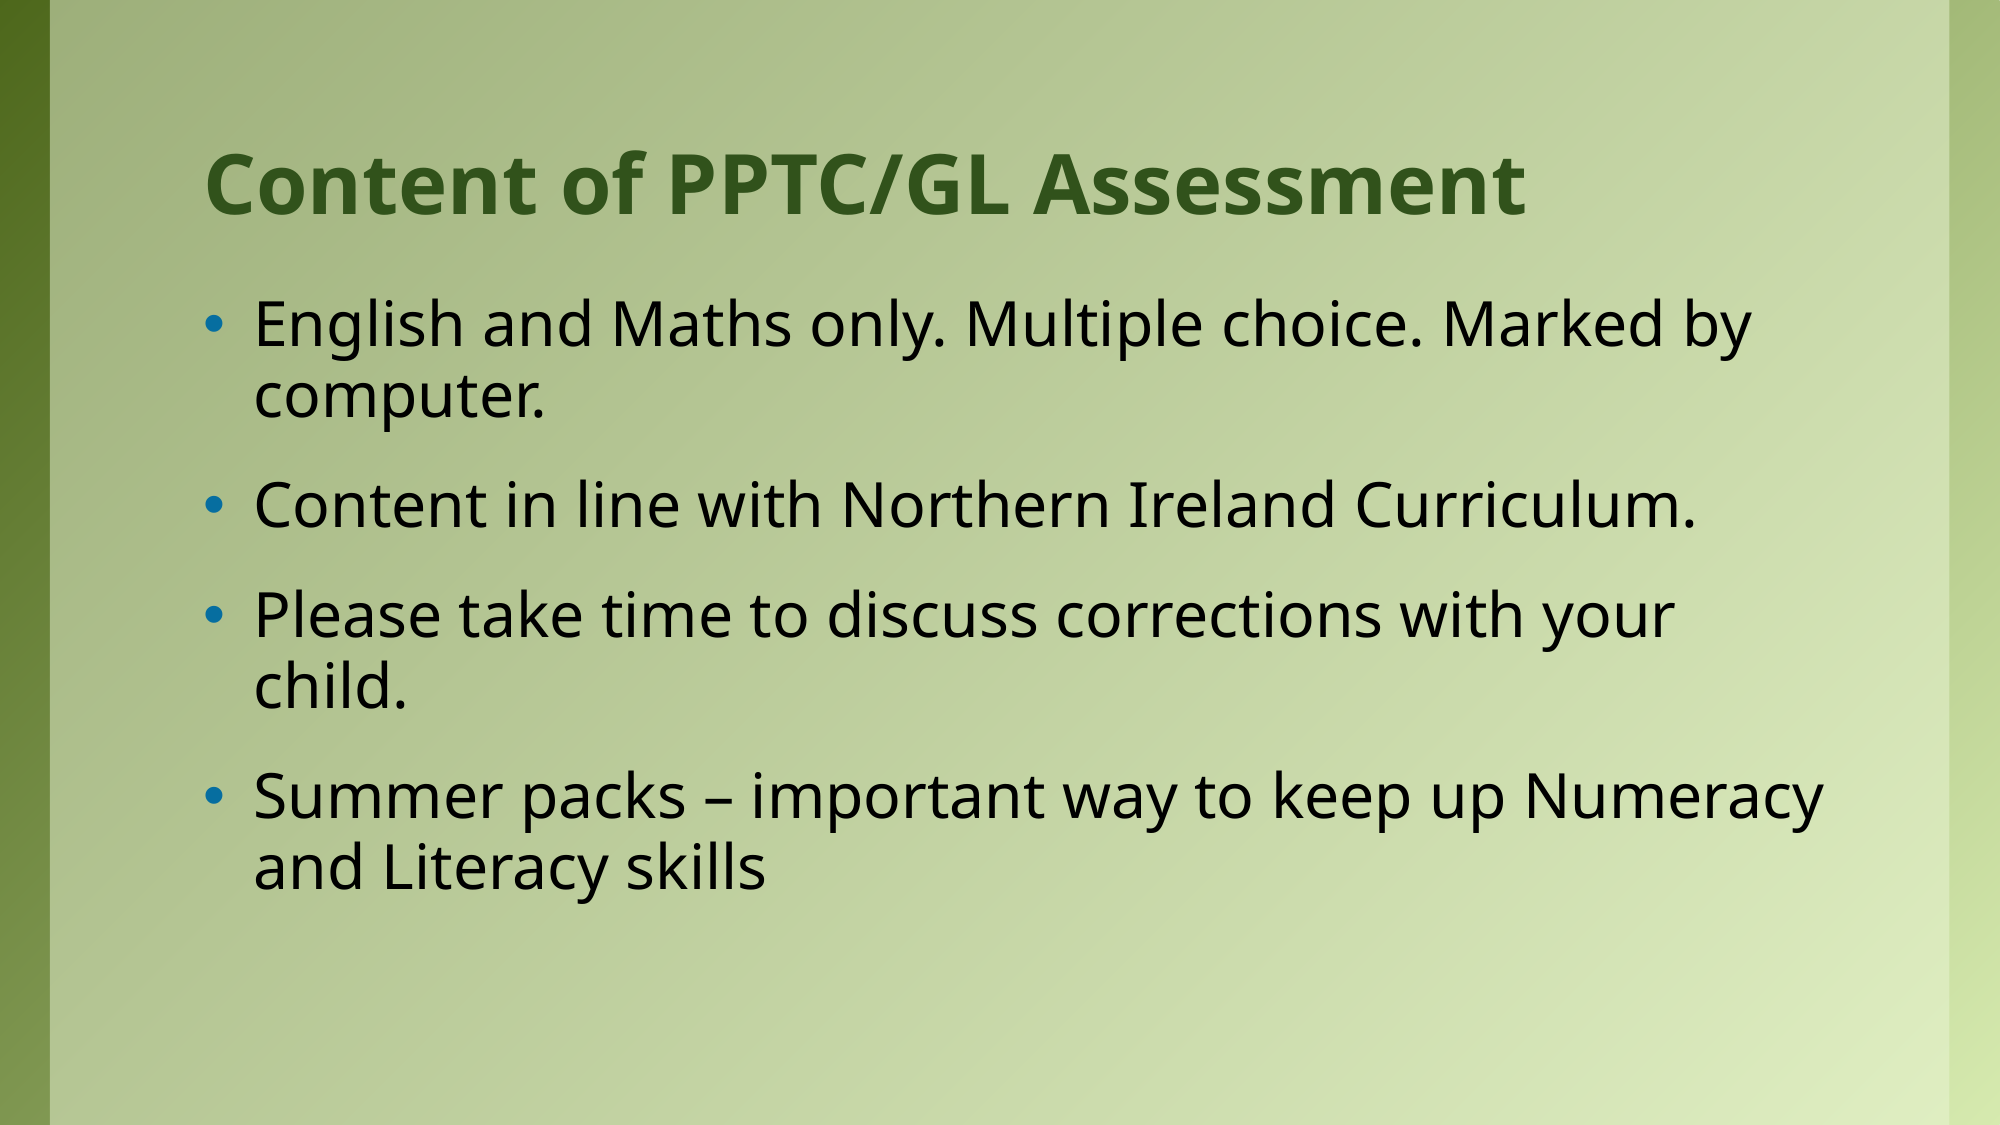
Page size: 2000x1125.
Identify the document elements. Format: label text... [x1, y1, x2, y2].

list English and Maths only. Multiple choice. Marked by computer. Content in line with Northern Ireland Curriculum. Please take time to discuss corrections with your child. Summer packs – important way to keep up Numeracy and Literacy skills [183, 279, 1850, 1083]
title Content of PPTC/GL Assessment [183, 12, 1850, 242]
